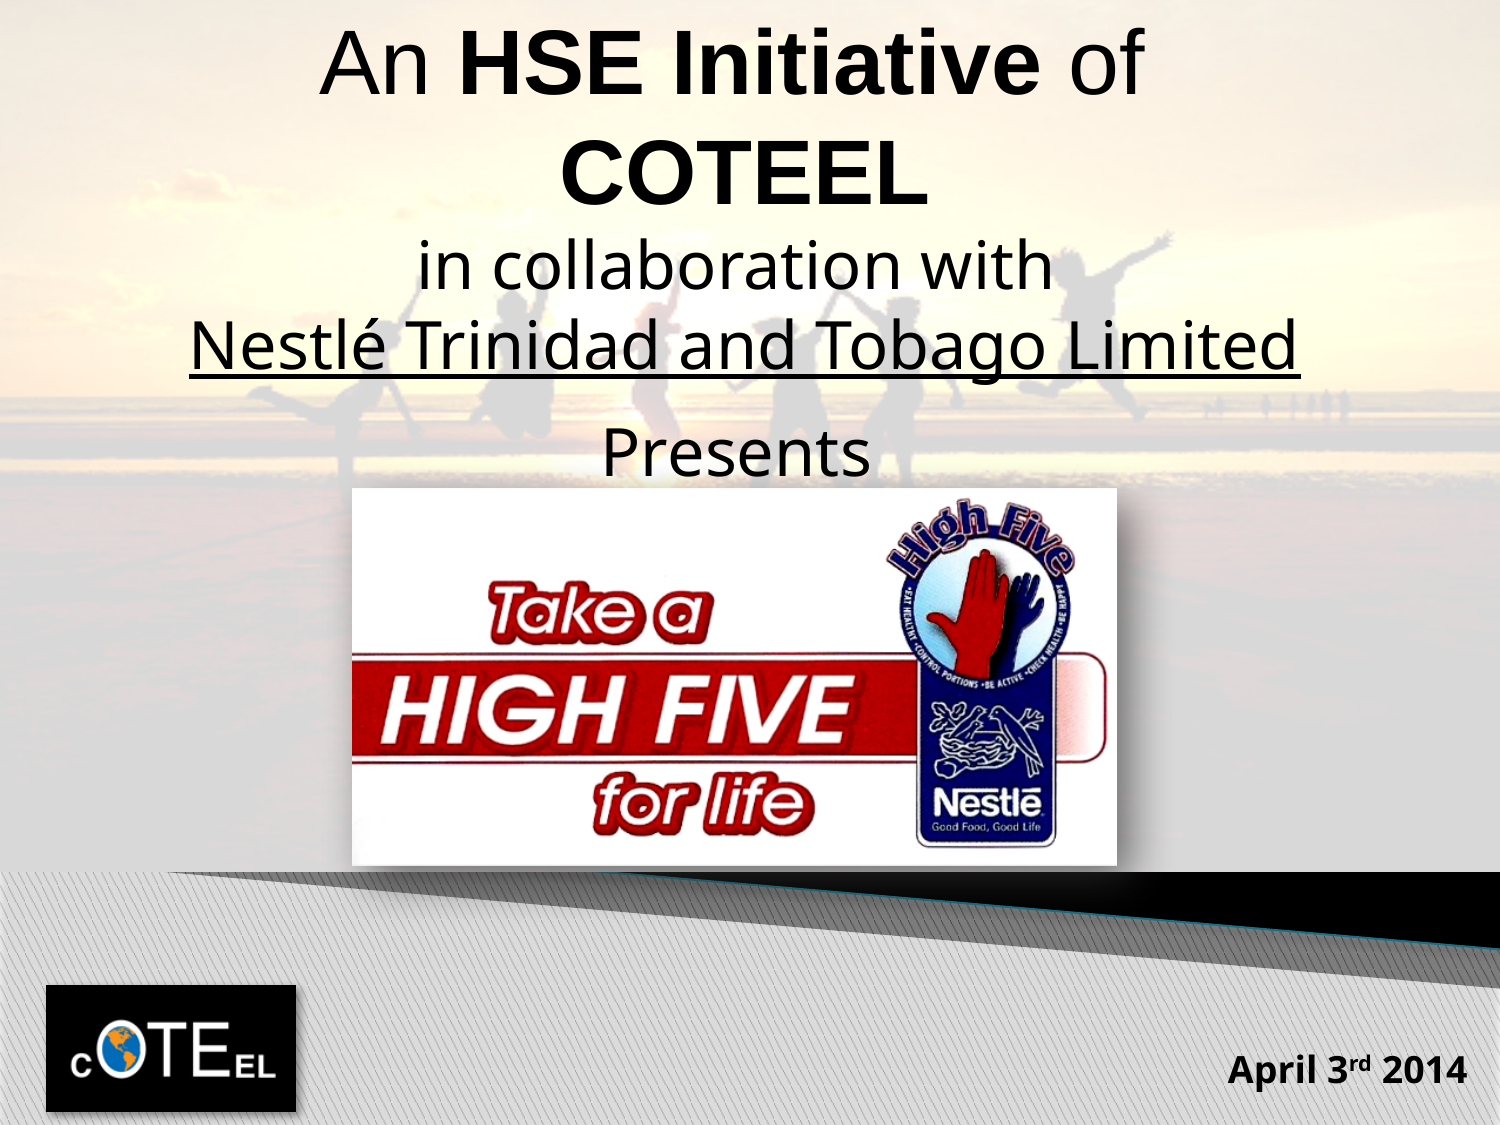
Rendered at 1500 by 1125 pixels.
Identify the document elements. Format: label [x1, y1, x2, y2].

text_box [0, 0, 1500, 1107]
